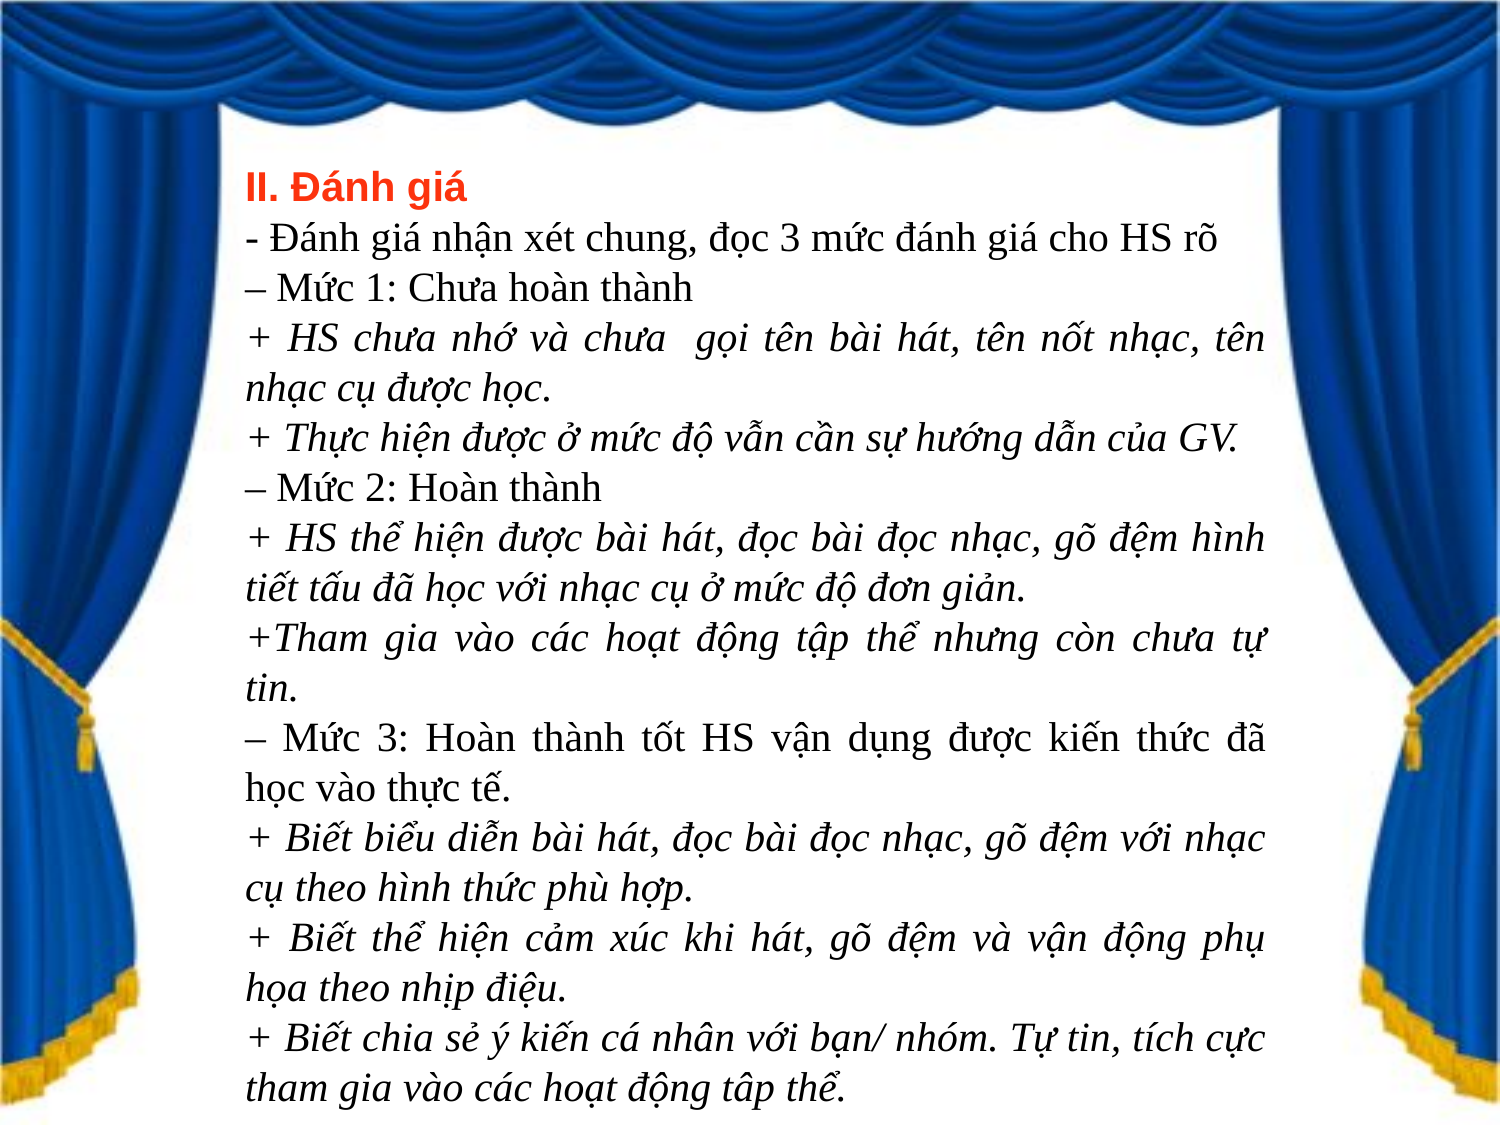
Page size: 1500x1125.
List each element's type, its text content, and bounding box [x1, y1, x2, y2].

text_box II. Đánh giá - Đánh giá nhận xét chung, đọc 3 mức đánh giá cho HS rõ – Mức 1: Chưa hoàn thành + HS chưa nhớ và chưa gọi tên bài hát, tên nốt nhạc, tên nhạc cụ được học. + Thực hiện được ở mức độ vẫn cần sự hướng dẫn của GV. – Mức 2: Hoàn thành + HS thể hiện được bài hát, đọc bài đọc nhạc, gõ đệm hình tiết tấu đã học với nhạc cụ ở mức độ đơn giản. +Tham gia vào các hoạt động tập thể nhưng còn chưa tự tin. – Mức 3: Hoàn thành tốt HS vận dụng được kiến thức đã học vào thực tế. + Biết biểu diễn bài hát, đọc bài đọc nhạc, gõ đệm với nhạc cụ theo hình thức phù hợp. + Biết thể hiện cảm xúc khi hát, gõ đệm và vận động phụ họa theo nhịp điệu. + Biết chia sẻ ý kiến cá nhân với bạn/ nhóm. Tự tin, tích cực tham gia vào các hoạt động tâp thể. [230, 152, 1282, 1118]
picture [0, 0, 1500, 1125]
